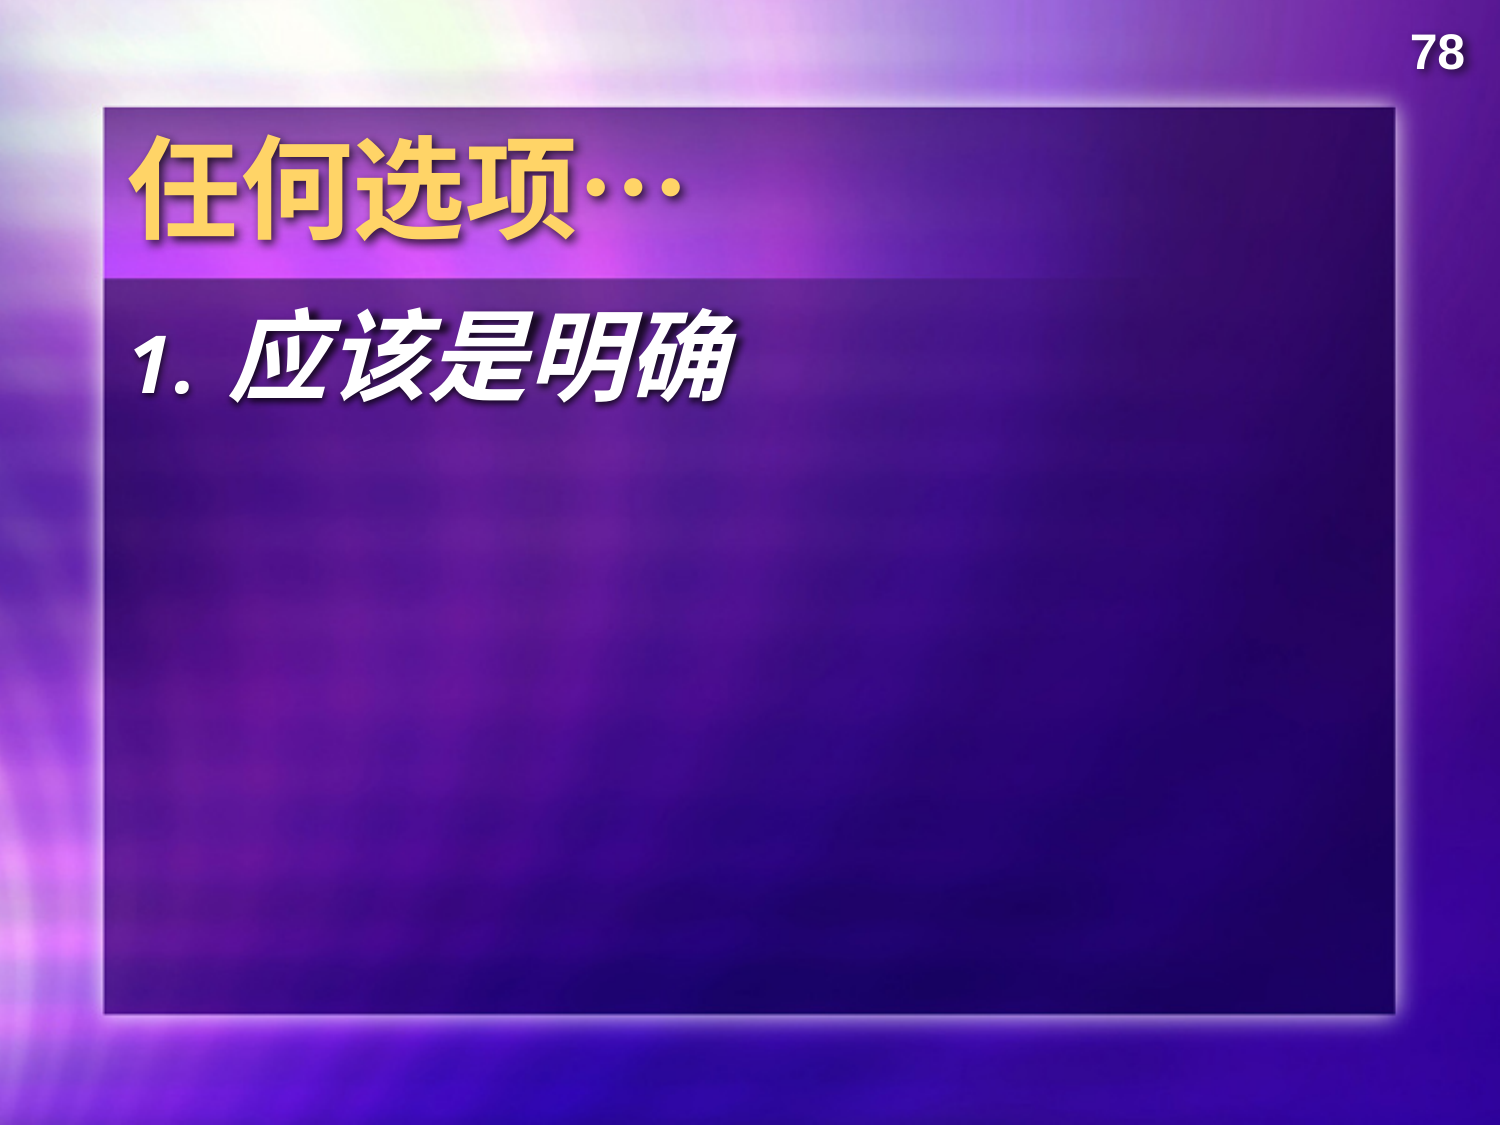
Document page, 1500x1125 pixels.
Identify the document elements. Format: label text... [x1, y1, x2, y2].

picture [0, 0, 1500, 1125]
text_box 78 [1387, 12, 1488, 88]
list 应该是明确 [112, 299, 1388, 1001]
title 任何选项… [112, 123, 1388, 265]
